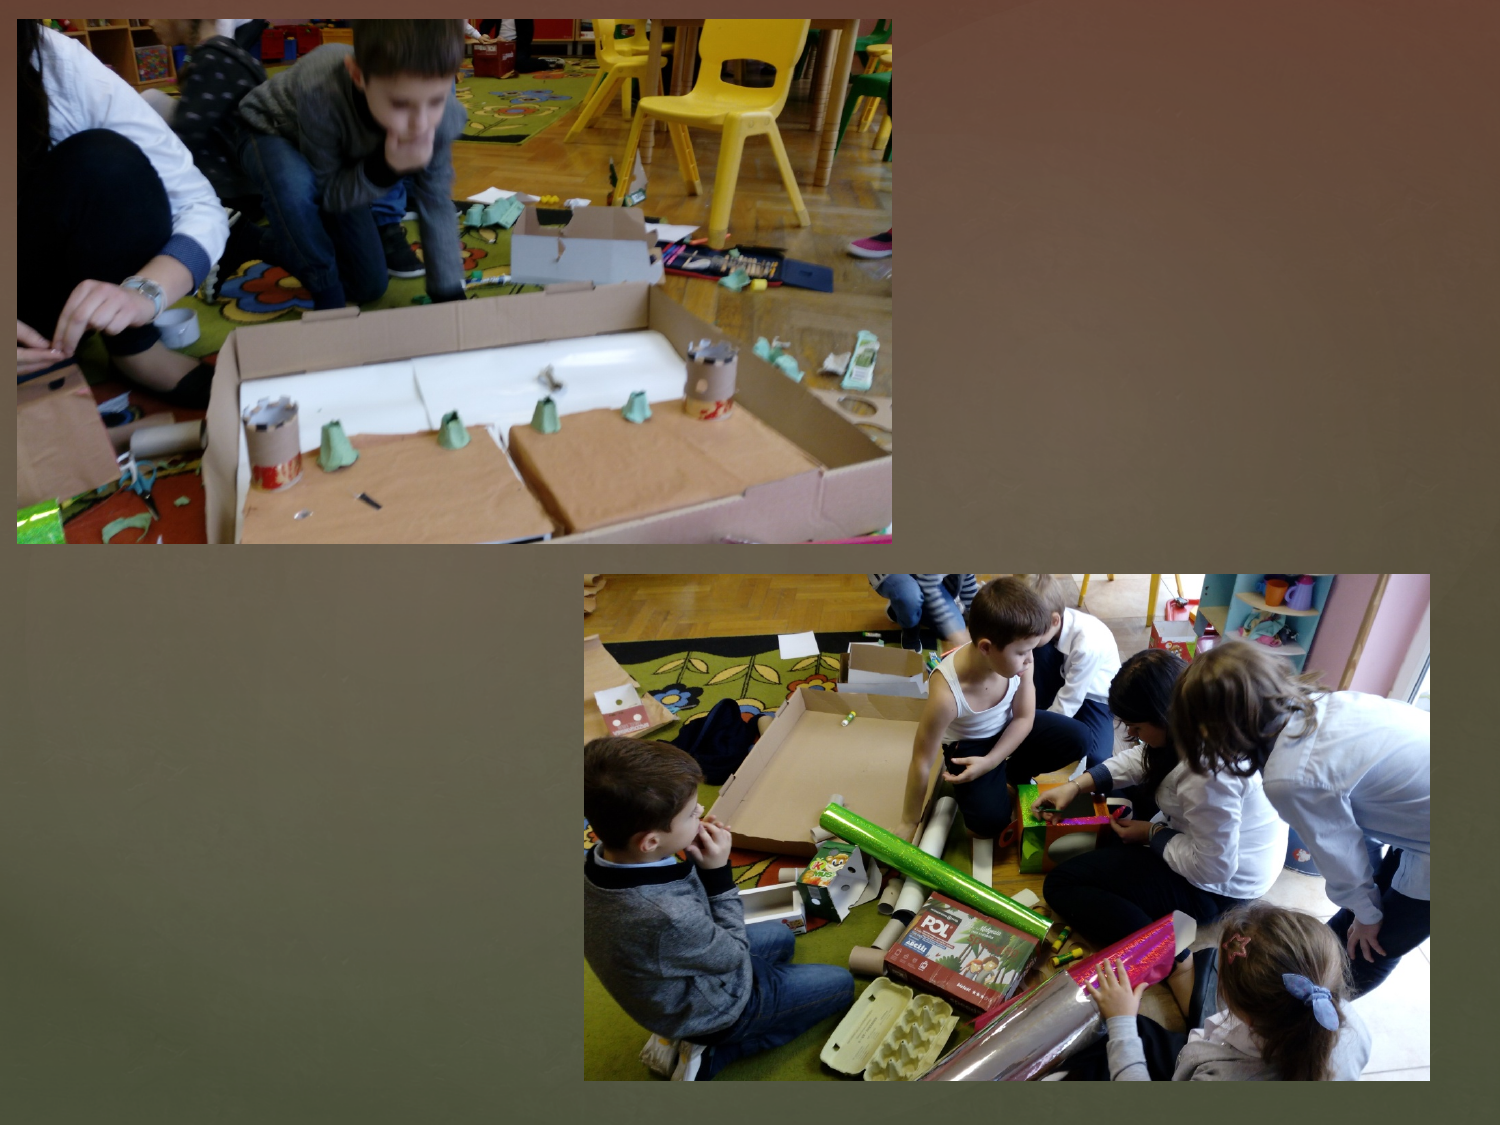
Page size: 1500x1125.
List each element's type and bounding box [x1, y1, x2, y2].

picture [584, 573, 1430, 1082]
picture [17, 18, 892, 544]
